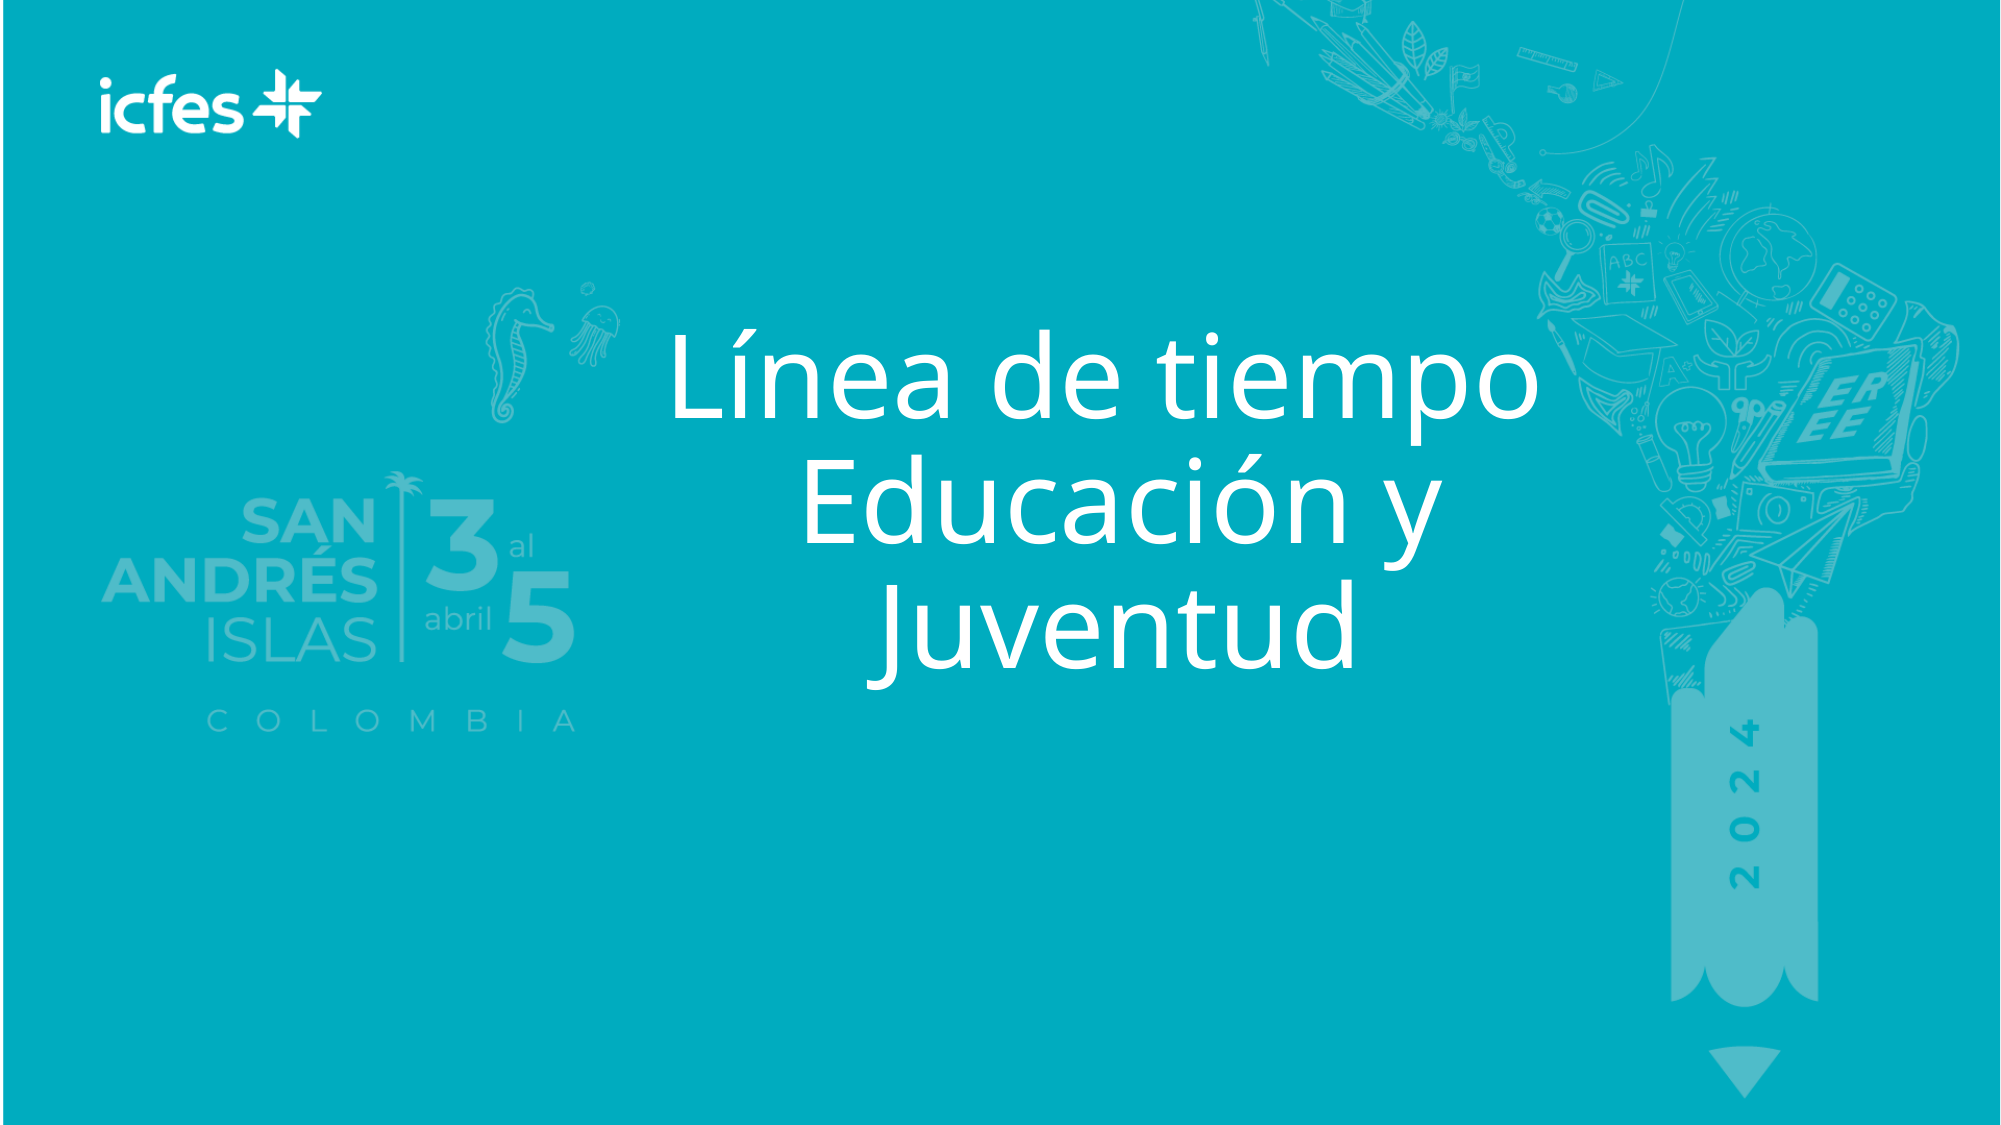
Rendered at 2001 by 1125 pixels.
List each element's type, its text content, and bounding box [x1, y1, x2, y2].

picture [0, 0, 2001, 1125]
title Línea de tiempo Educación y Juventud [608, 309, 1631, 702]
